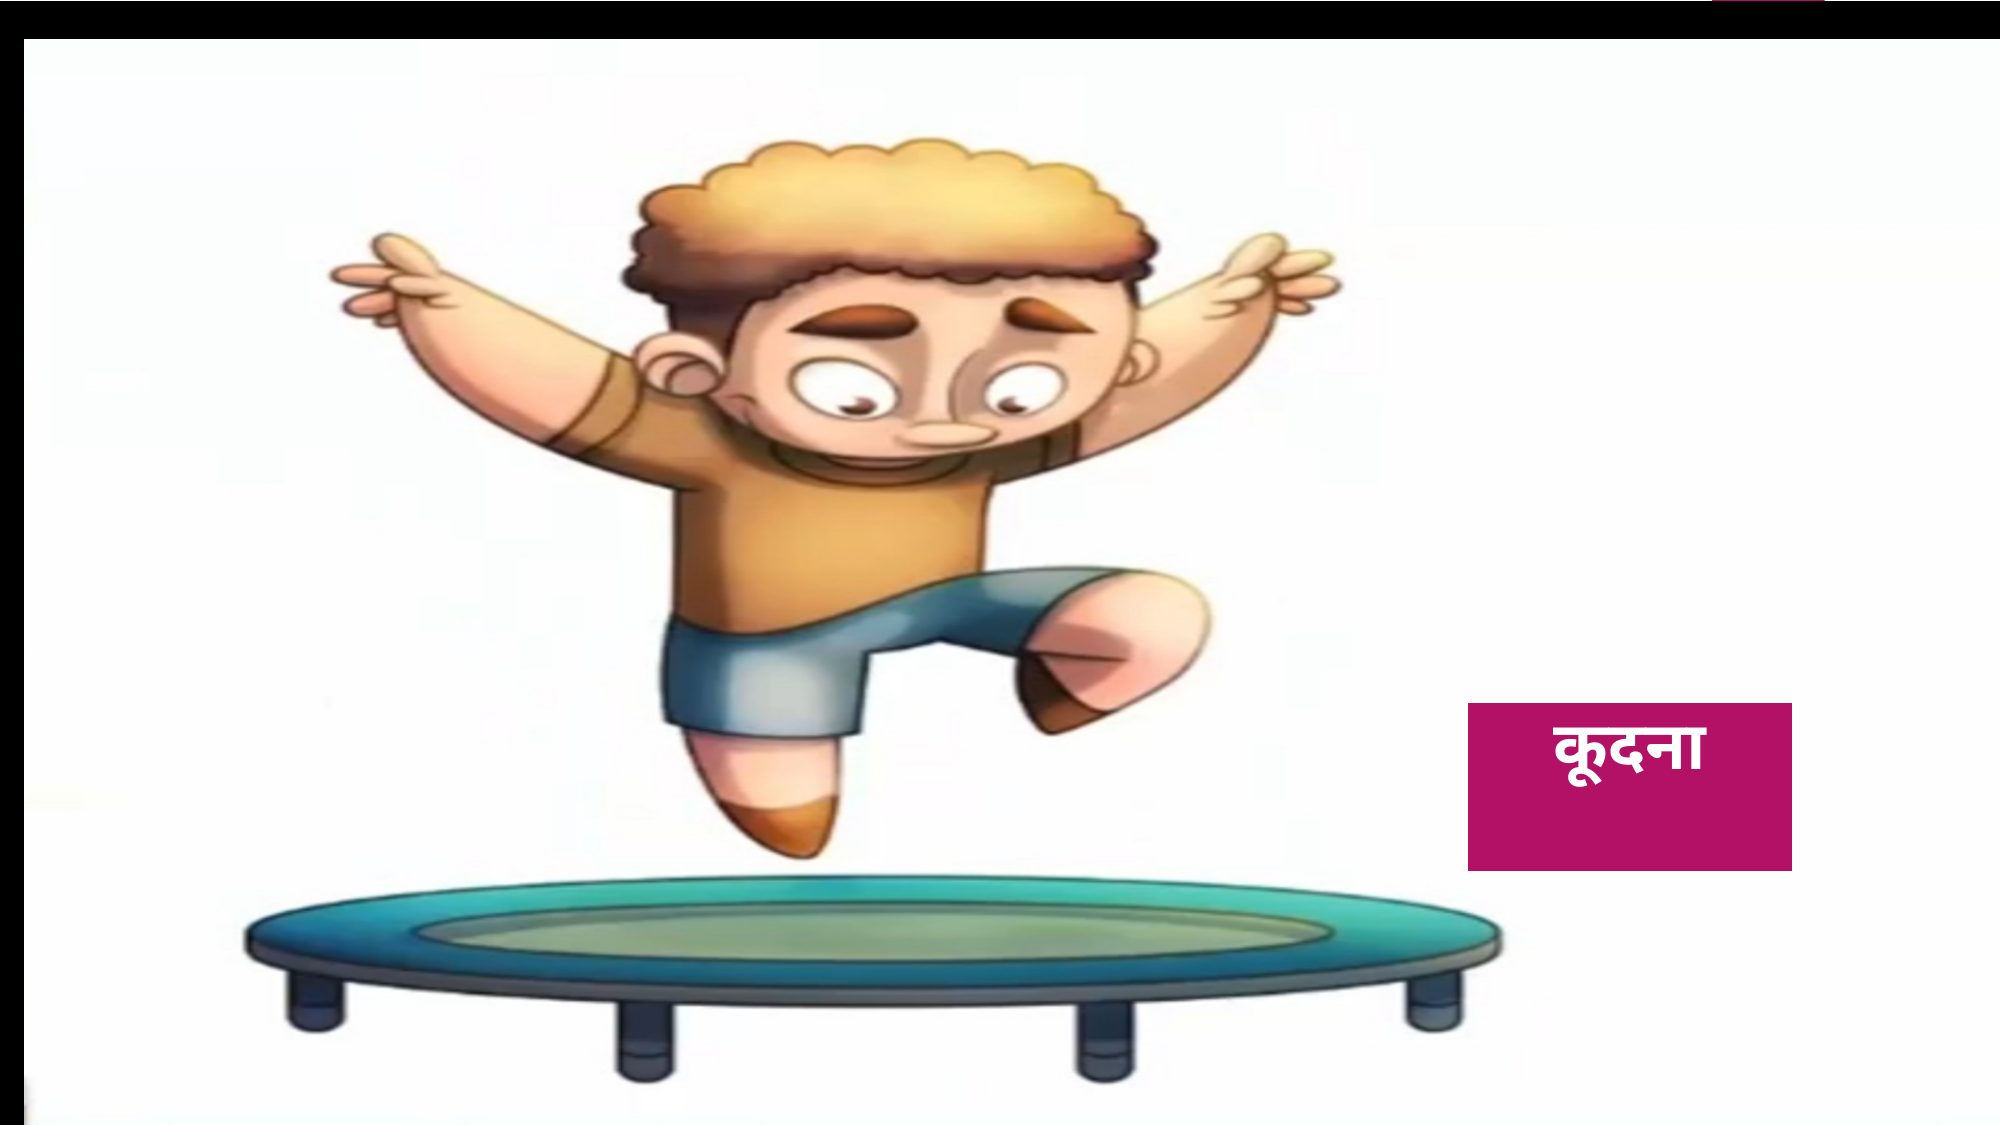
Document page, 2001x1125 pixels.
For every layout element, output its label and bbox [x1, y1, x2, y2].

list [23, 38, 2000, 1125]
